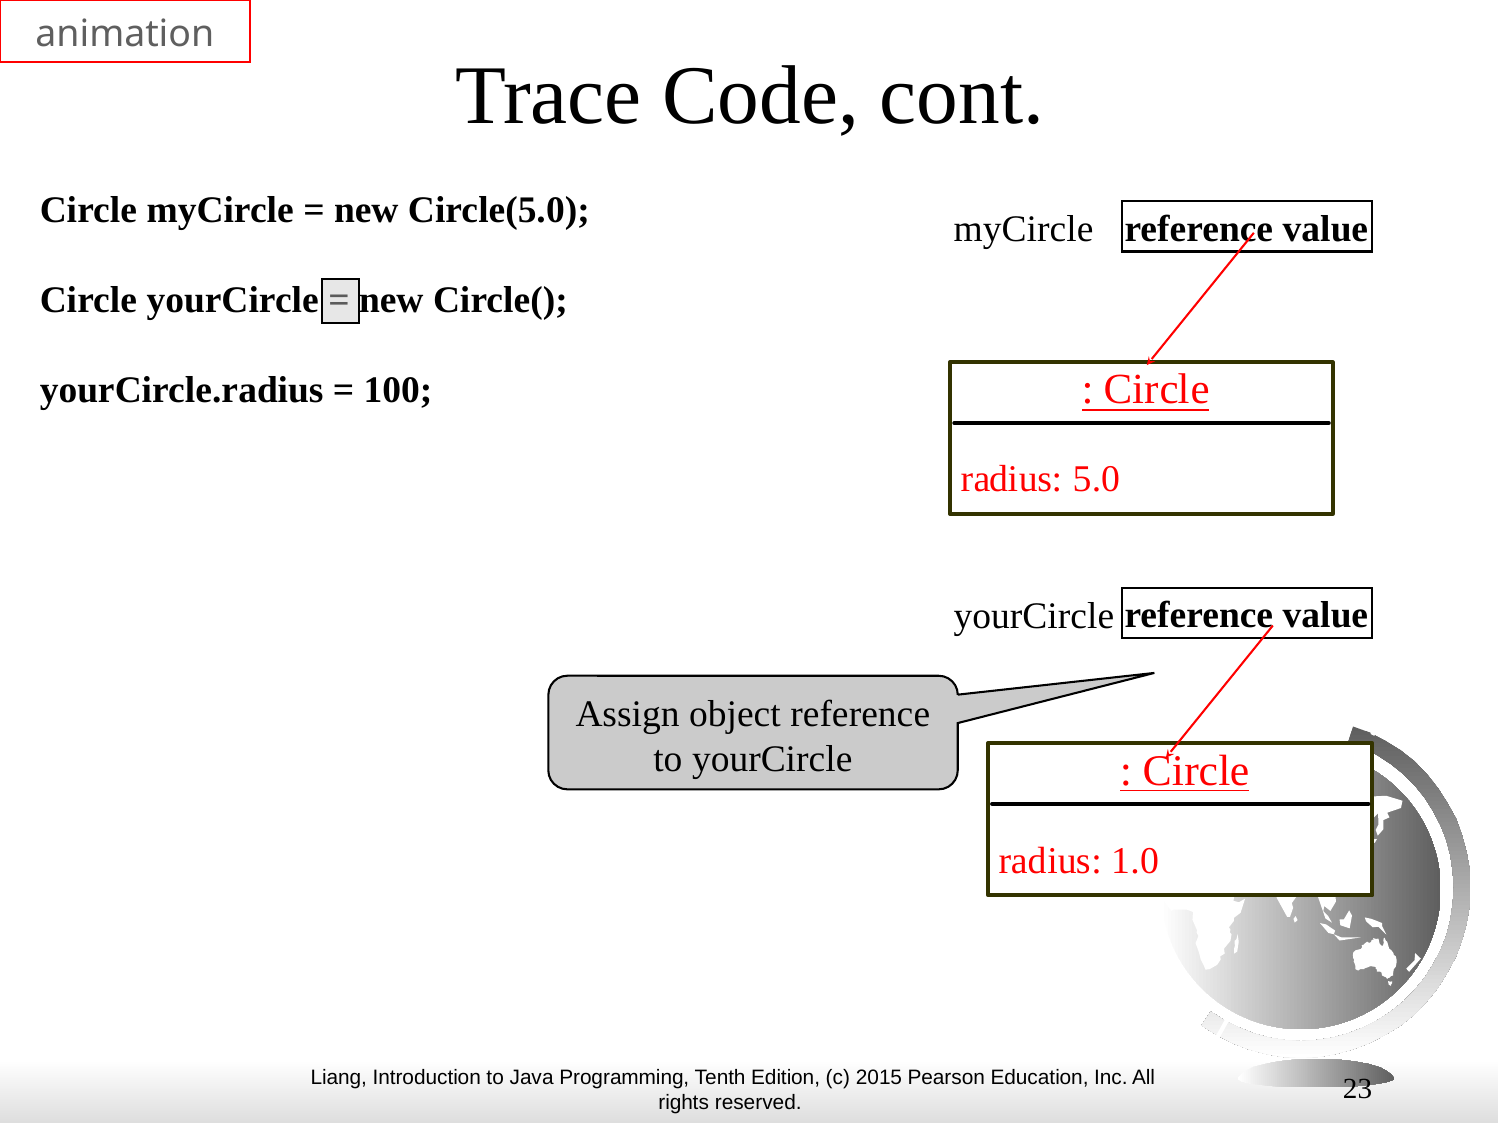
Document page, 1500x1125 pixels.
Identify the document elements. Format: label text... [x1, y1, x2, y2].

slide_number 23 [1074, 1049, 1388, 1125]
text_box [321, 278, 360, 323]
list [913, 333, 1355, 530]
text_box yourCircle [939, 583, 1141, 644]
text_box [951, 713, 1393, 910]
text_box Circle myCircle = new Circle(5.0); Circle yourCircle = new Circle(); yourCircle.radius = 100; [24, 178, 813, 418]
title Trace Code, cont. [112, 46, 1388, 135]
text_box reference value [1141, 587, 1372, 638]
text_box reference value [1125, 201, 1372, 252]
text_box Assign object reference to yourCircle [548, 672, 1155, 790]
text_box animation [0, 0, 250, 63]
text_box myCircle [939, 197, 1125, 257]
